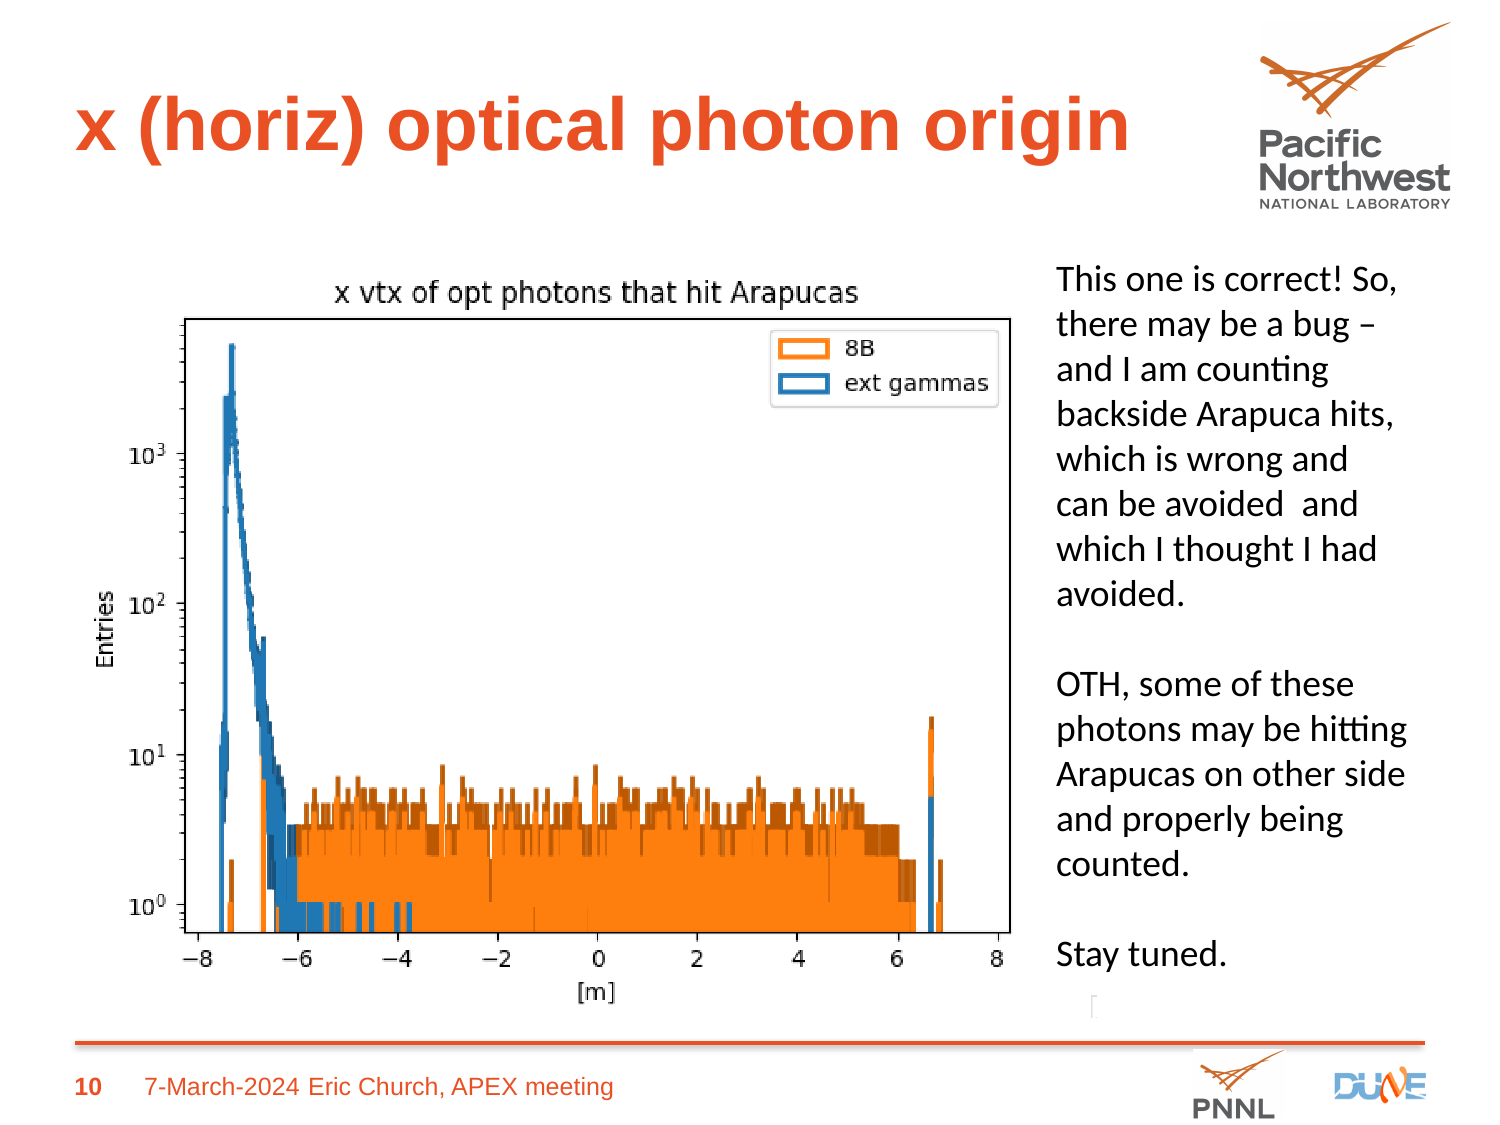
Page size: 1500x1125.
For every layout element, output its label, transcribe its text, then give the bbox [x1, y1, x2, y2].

footer Eric Church, APEX meeting [308, 1074, 1022, 1101]
title x (horiz) optical photon origin [75, 75, 1425, 183]
slide_number 10 [74, 1074, 145, 1101]
picture [1193, 1049, 1286, 1119]
picture [74, 245, 1097, 1018]
picture [1333, 1064, 1427, 1104]
slide_number 7-March-2024 [145, 1074, 308, 1101]
text_box This one is correct! So, there may be a bug – and I am counting backside Arapuca hits, which is wrong and can be avoided and which I thought I had avoided. OTH, some of these photons may be hitting Arapucas on other side and properly being counted. Stay tuned. [1098, 246, 1425, 981]
picture [1259, 21, 1452, 210]
